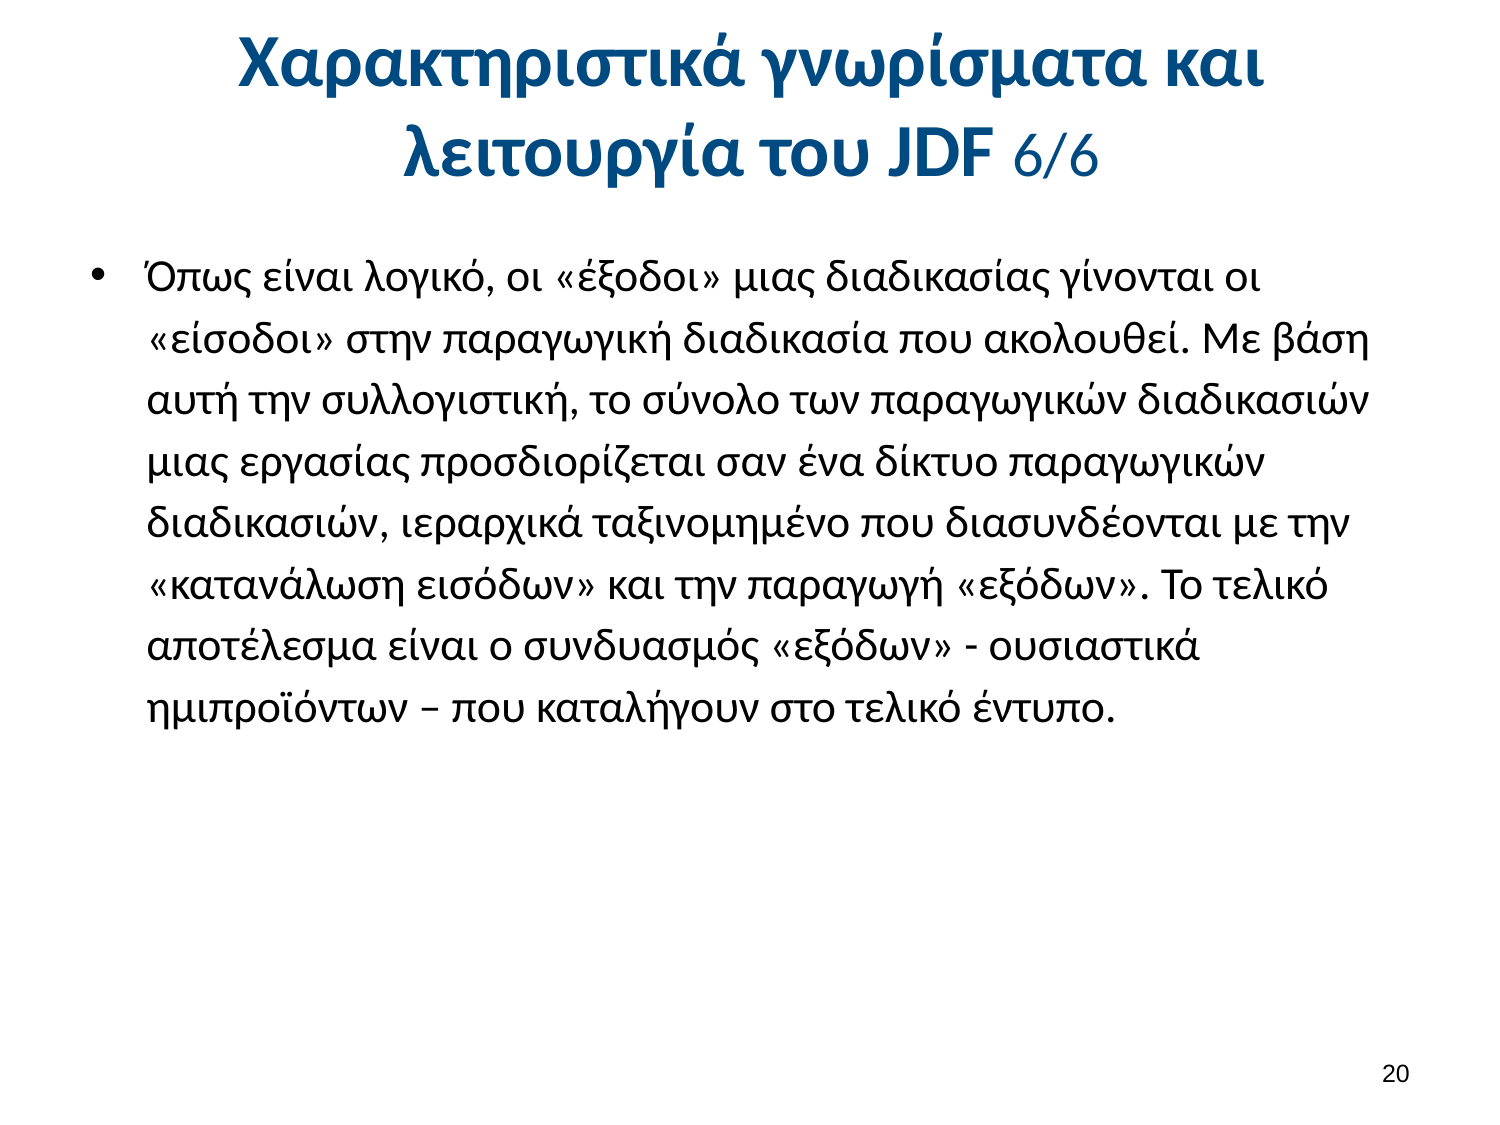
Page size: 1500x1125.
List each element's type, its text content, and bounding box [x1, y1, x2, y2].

slide_number 19 [1074, 1042, 1425, 1103]
list Όπως είναι λογικό, οι «έξοδοι» μιας διαδικασίας γίνονται οι «είσοδοι» στην παραγωγική διαδικασία που ακολουθεί. Με βάση αυτή την συλλογιστική, το σύνολο των παραγωγικών διαδικασιών μιας εργασίας προσδιορίζεται σαν ένα δίκτυο παραγωγικών διαδικασιών, ιεραρχικά ταξινομημένο που διασυνδέονται με την «κατανάλωση εισόδων» και την παραγωγή «εξόδων». Το τελικό αποτέλεσμα είναι ο συνδυασμός «εξόδων» - ουσιαστικά ημιπροϊόντων – που καταλήγουν στο τελικό έντυπο. [75, 231, 1425, 1024]
title Χαρακτηριστικά γνωρίσματα και λειτουργία του JDF 6/6 [76, 19, 1427, 185]
